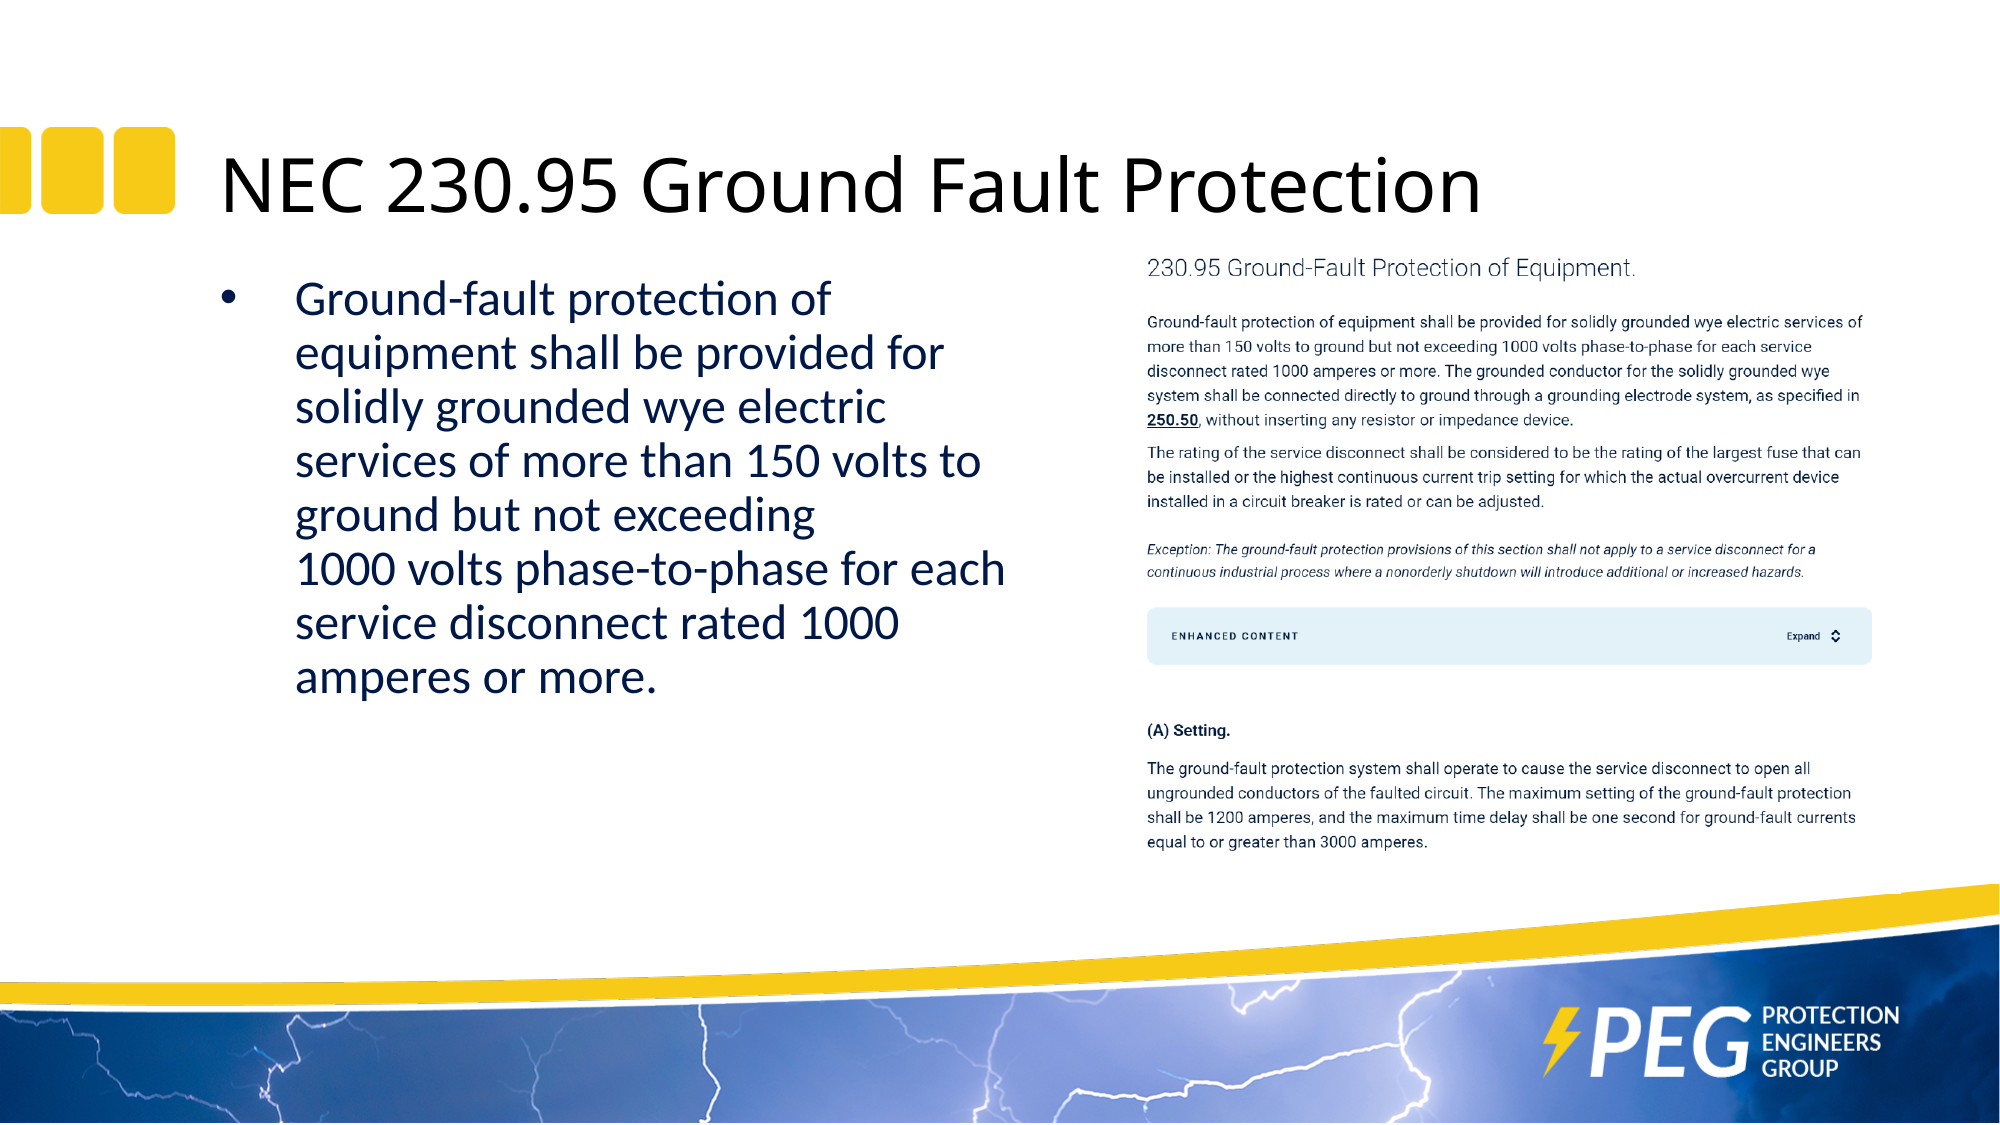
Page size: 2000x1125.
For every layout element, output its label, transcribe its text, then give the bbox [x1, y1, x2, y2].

title NEC 230.95 Ground Fault Protection [199, 24, 1800, 238]
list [1114, 232, 1902, 894]
list Ground-fault protection of equipment shall be provided for solidly grounded wye electric services of more than 150 volts to ground but not exceeding 1000 volts phase-to-phase for each service disconnect rated 1000 amperes or more. [199, 262, 1035, 900]
picture [0, 127, 175, 214]
picture [0, 884, 2000, 1125]
